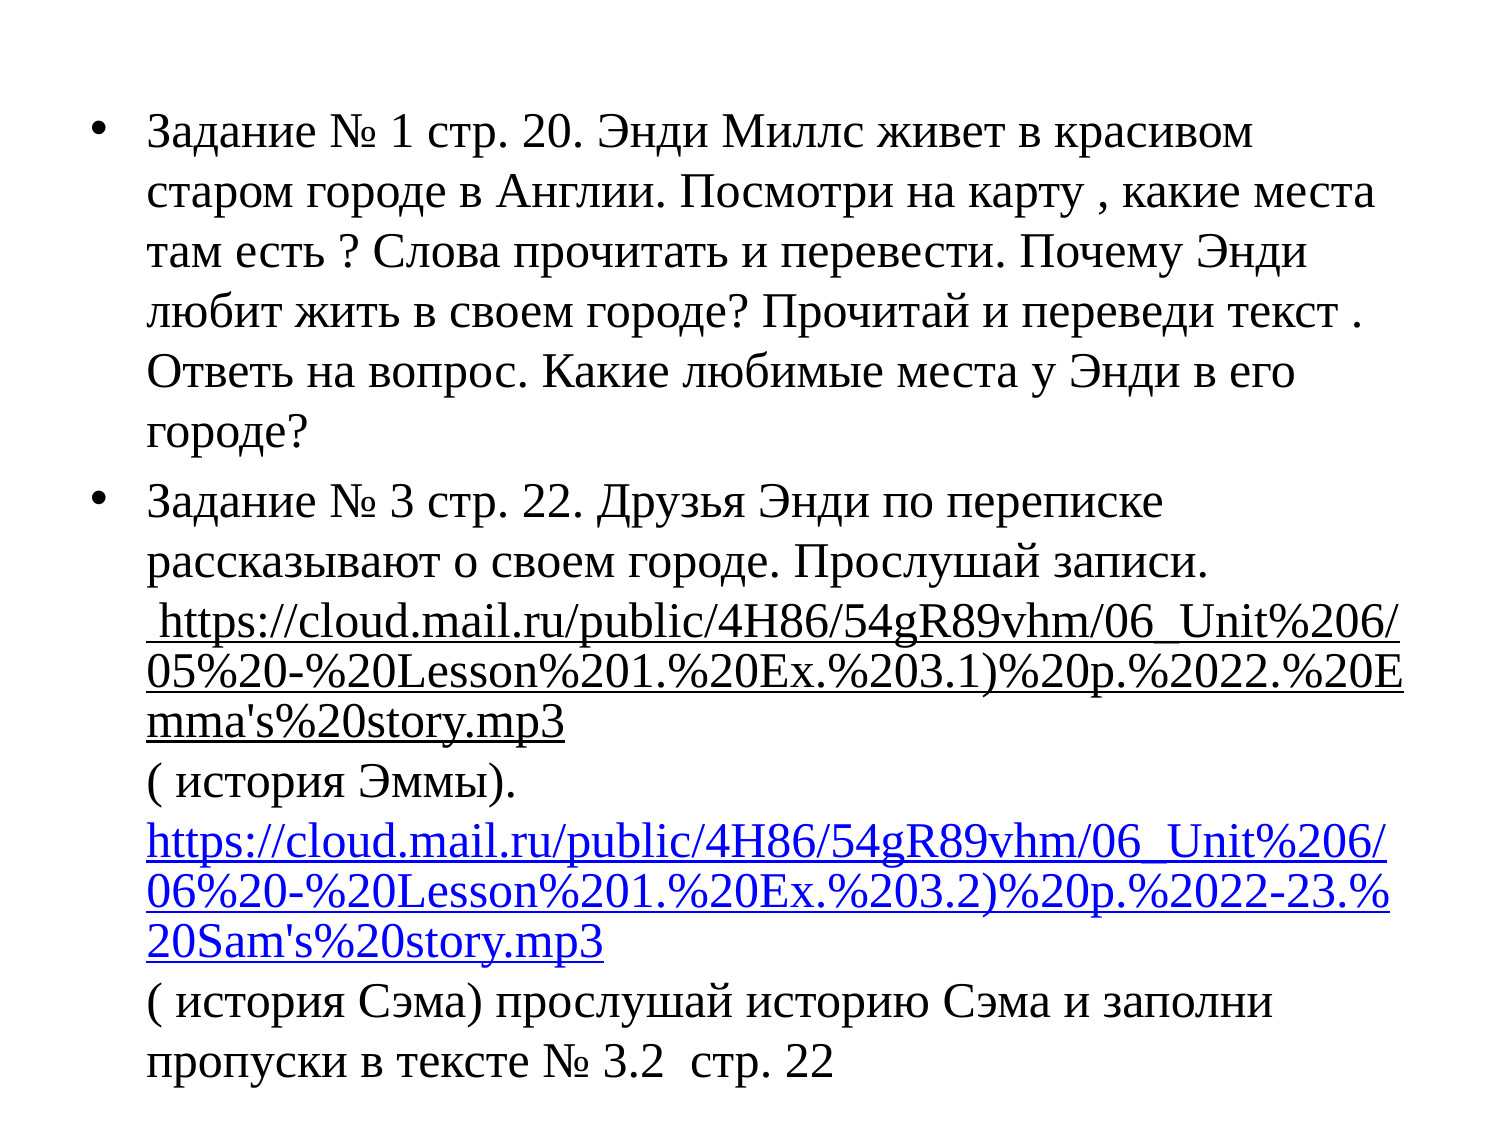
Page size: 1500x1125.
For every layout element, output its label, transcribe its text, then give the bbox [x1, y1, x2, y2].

list Задание № 1 стр. 20. Энди Миллс живет в красивом старом городе в Англии. Посмотри на карту , какие места там есть ? Слова прочитать и перевести. Почему Энди любит жить в своем городе? Прочитай и переведи текст . Ответь на вопрос. Какие любимые места у Энди в его городе? Задание № 3 стр. 22. Друзья Энди по переписке рассказывают о своем городе. Прослушай записи. https://cloud.mail.ru/public/4H86/54gR89vhm/06_Unit%206/05%20-%20Lesson%201.%20Ex.%203.1)%20p.%2022.%20Emma's%20story.mp3( история Эммы). https://cloud.mail.ru/public/4H86/54gR89vhm/06_Unit%206/06%20-%20Lesson%201.%20Ex.%203.2)%20p.%2022-23.%20Sam's%20story.mp3( история Сэма) прослушай историю Сэма и заполни пропуски в тексте № 3.2 стр. 22 [75, 90, 1425, 1005]
